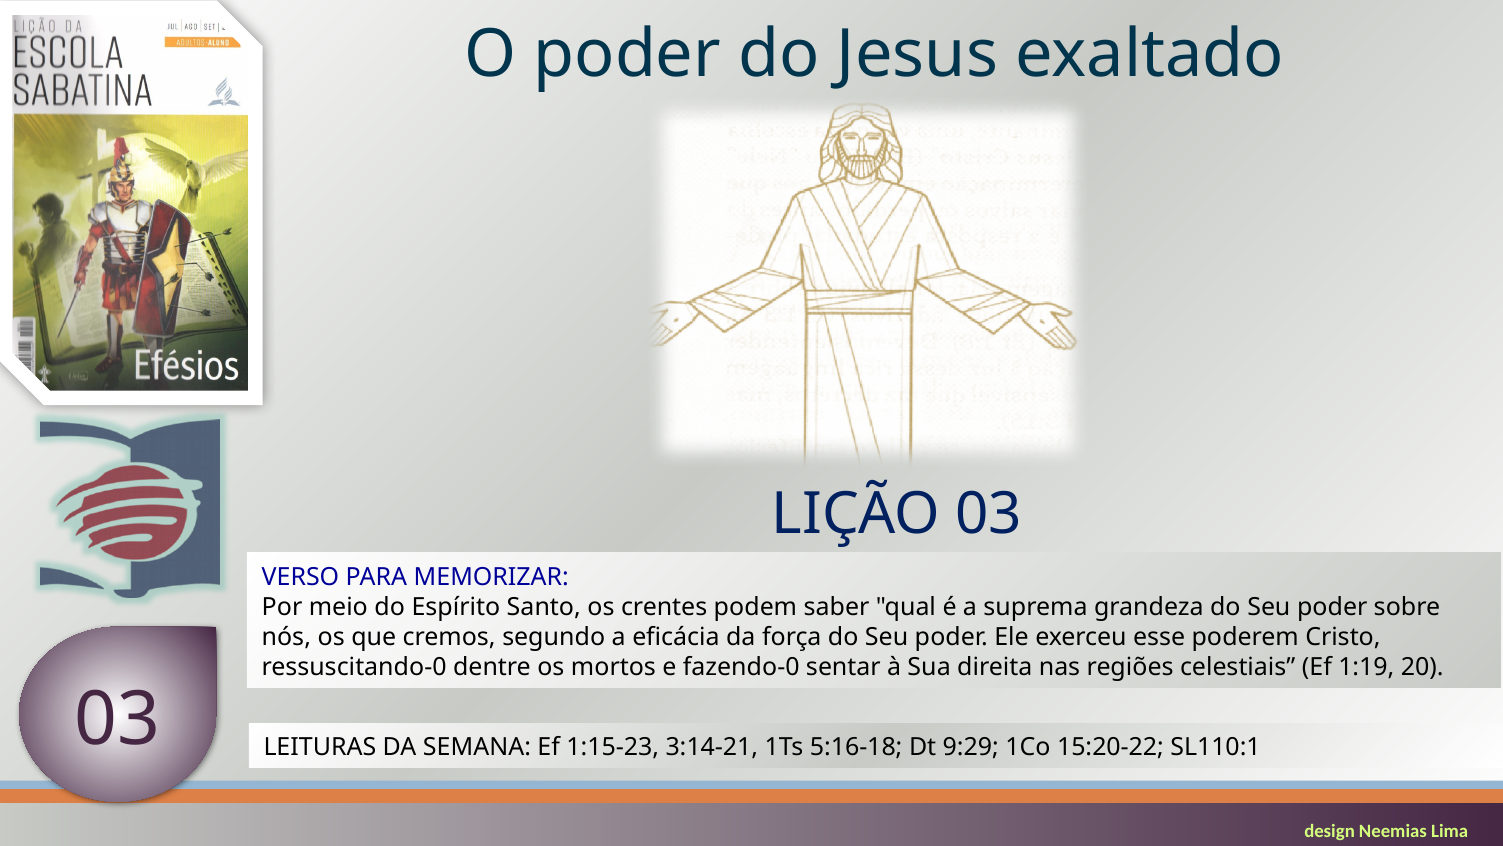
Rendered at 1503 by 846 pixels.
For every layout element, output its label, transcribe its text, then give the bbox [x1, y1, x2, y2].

text_box VERSO PARA MEMORIZAR: Por meio do Espírito Santo, os crentes podem saber "qual é a suprema grandeza do Seu poder sobre nós, os que cremos, segundo a eficácia da força do Seu poder. Ele exerceu esse poderem Cristo, ressuscitando-0 dentre os mortos e fazendo-0 sentar à Sua direita nas regiões celestiais” (Ef 1:19, 20). [246, 552, 1501, 688]
text_box LIÇÃO 03 [555, 467, 1238, 553]
text_box O poder do Jesus exaltado [246, 2, 1503, 97]
text_box 03 [19, 626, 217, 802]
picture [4, 7, 256, 399]
picture [40, 418, 221, 599]
picture [644, 93, 1092, 470]
text_box design Neemias Lima [1252, 819, 1484, 840]
text_box [0, 802, 1503, 846]
text_box LEITURAS DA SEMANA: Ef 1:15-23, 3:14-21, 1Ts 5:16-18; Dt 9:29; 1Co 15:20-22; SL110:1 [248, 723, 1503, 768]
